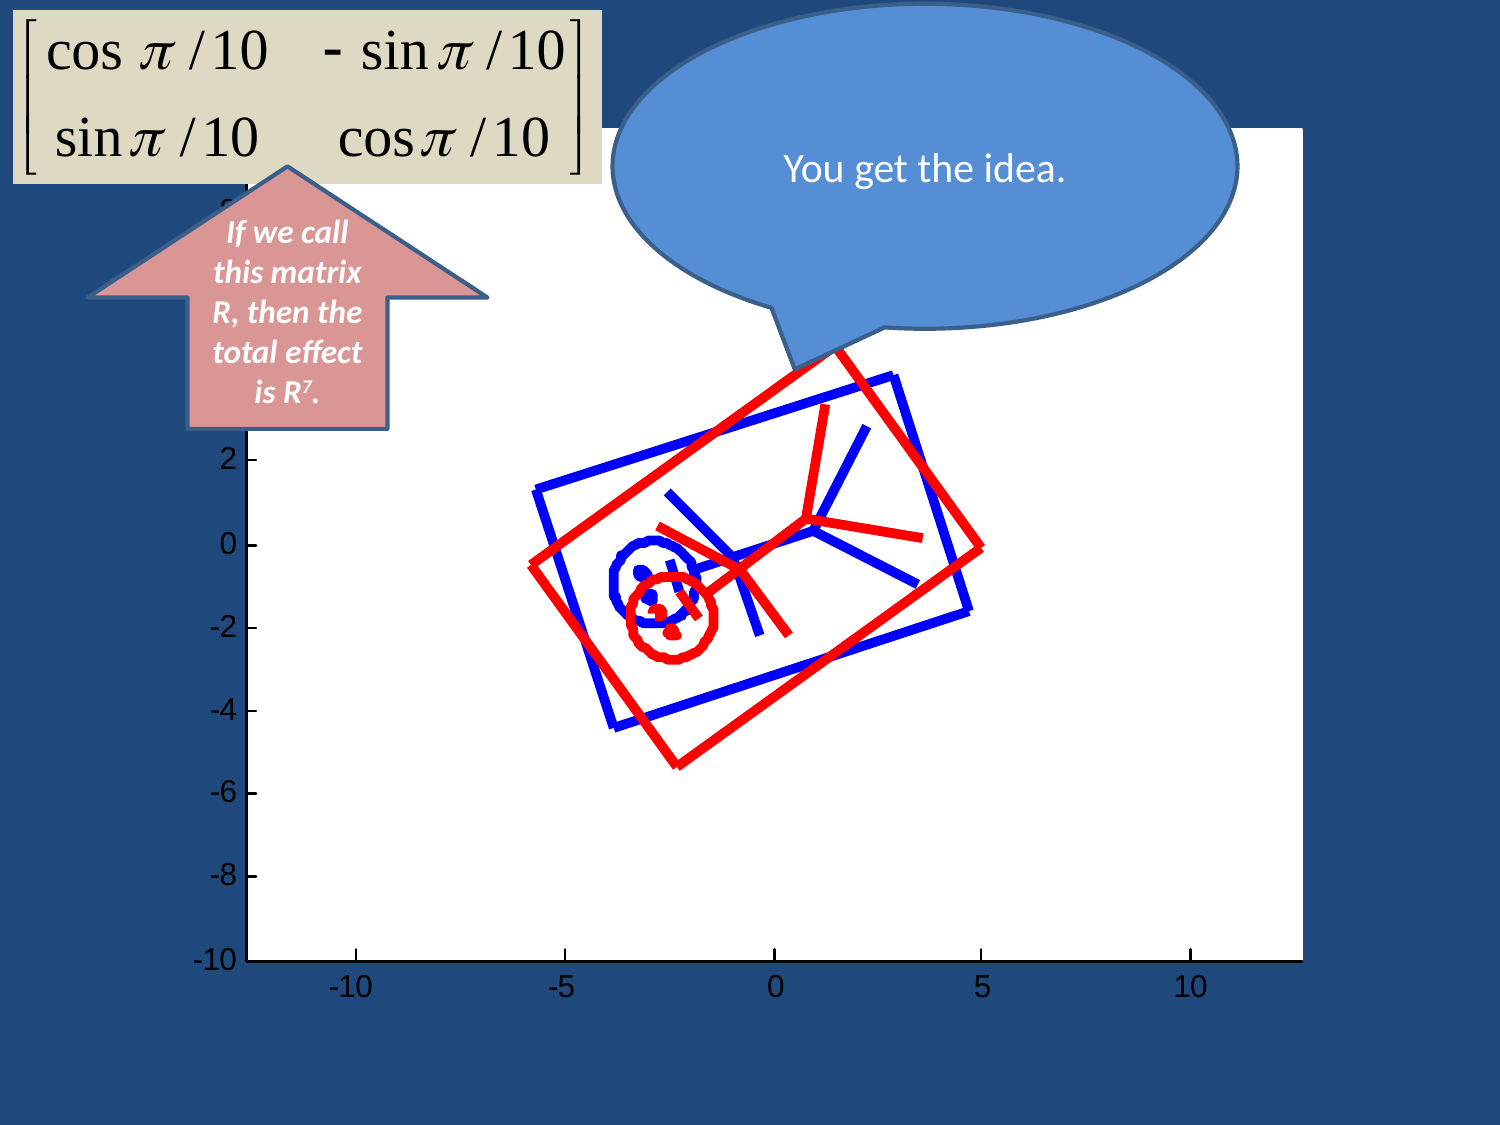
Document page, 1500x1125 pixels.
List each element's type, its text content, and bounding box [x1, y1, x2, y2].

text_box You get the idea. [704, 1, 1146, 49]
picture [68, 51, 1432, 1074]
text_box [12, 9, 603, 185]
